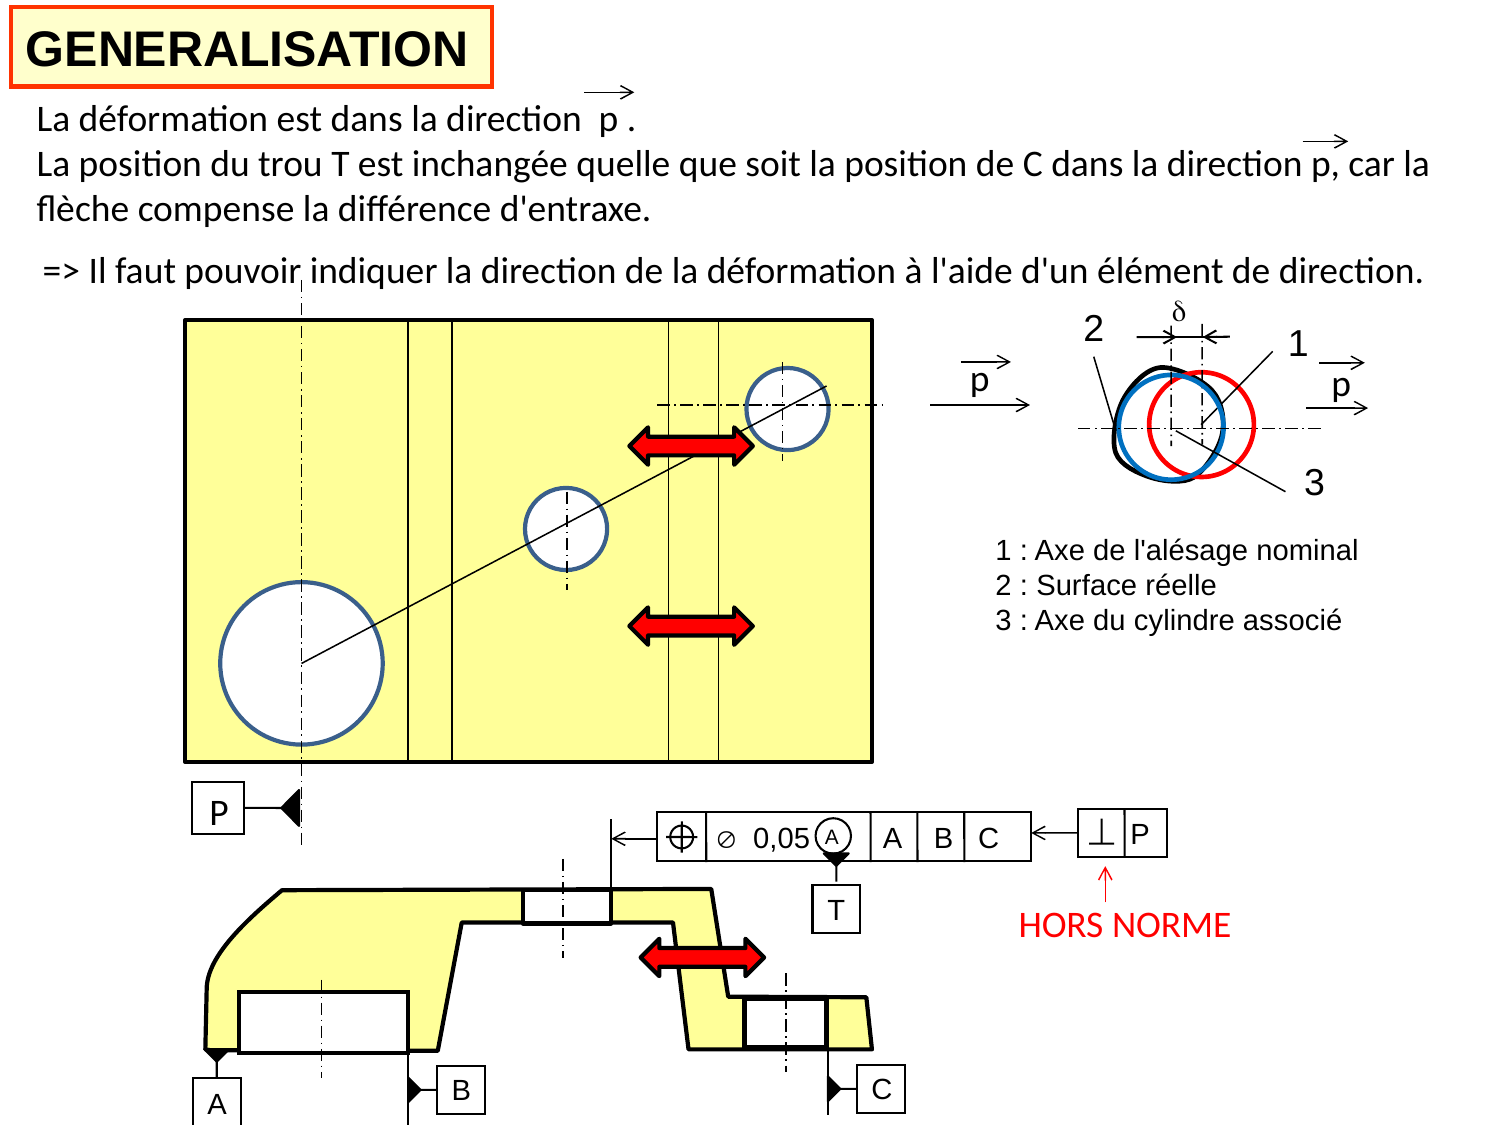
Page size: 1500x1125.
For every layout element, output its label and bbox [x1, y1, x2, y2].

text_box [187, 777, 299, 844]
text_box [1003, 865, 1247, 953]
text_box [1204, 338, 1218, 345]
text_box [1289, 450, 1340, 510]
text_box [929, 346, 1031, 407]
text_box [980, 523, 1375, 644]
text_box [10, 7, 1476, 237]
text_box [192, 807, 1167, 1125]
text_box [27, 238, 1450, 849]
text_box [812, 883, 861, 934]
text_box [1204, 329, 1218, 336]
